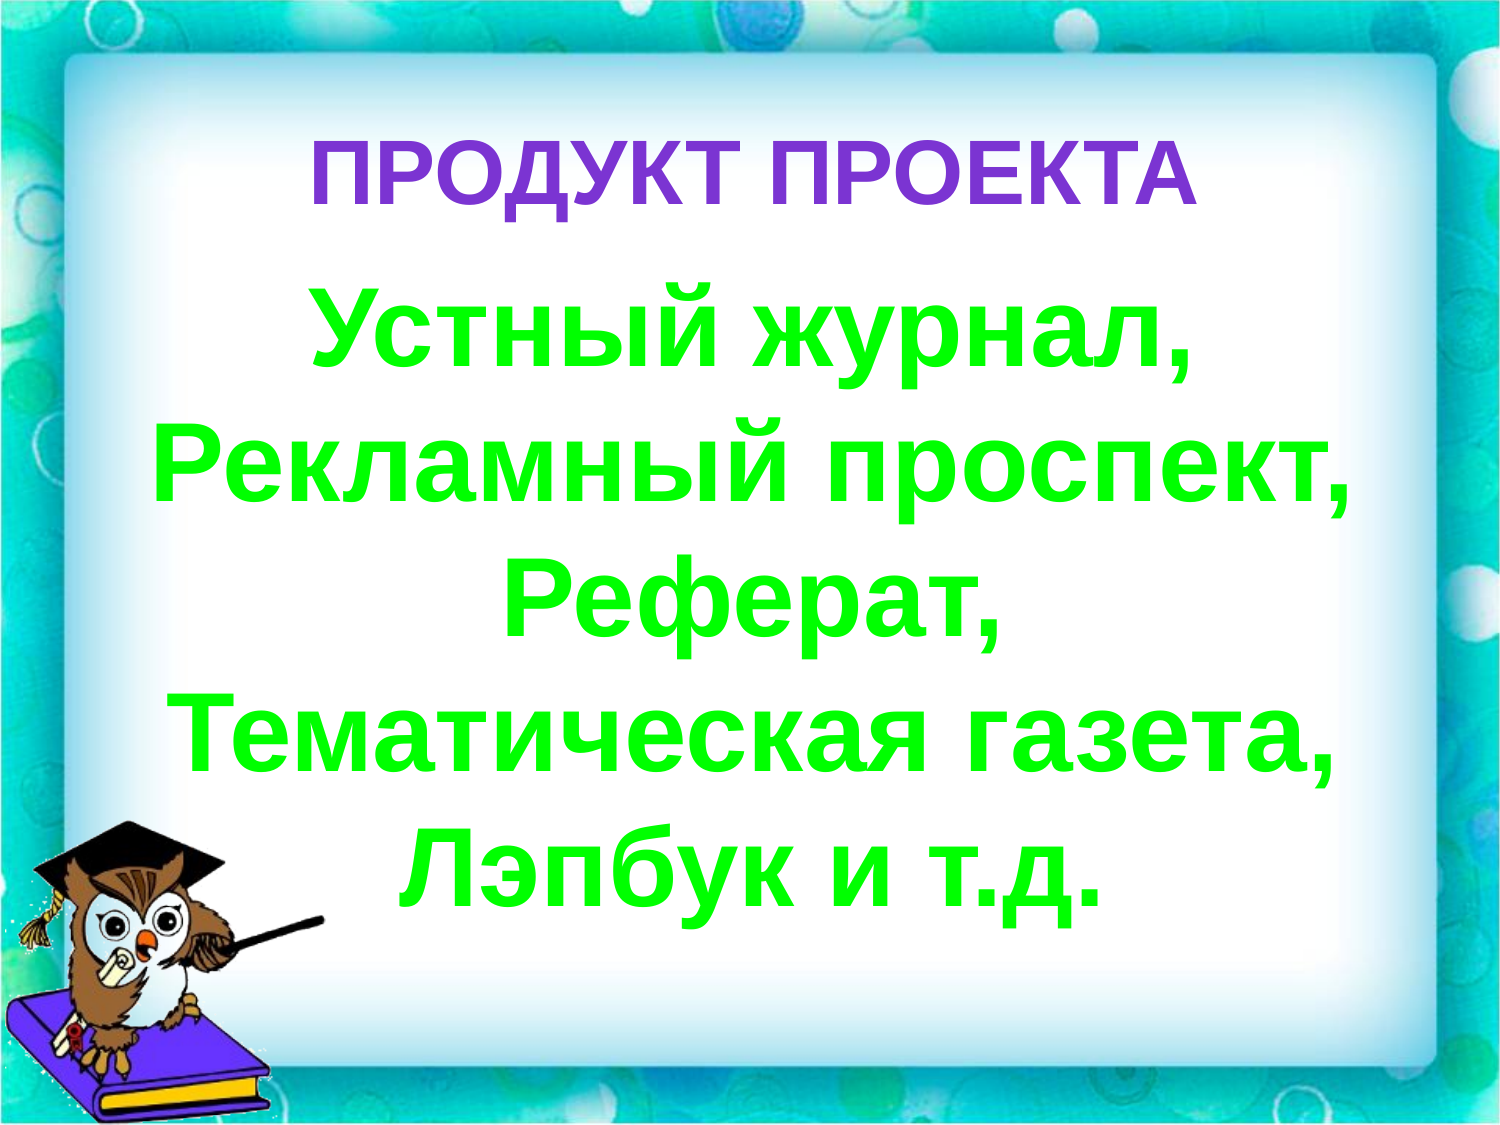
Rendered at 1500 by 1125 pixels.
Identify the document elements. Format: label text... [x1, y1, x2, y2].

text_box Устный журнал, Рекламный проспект, Реферат, Тематическая газета, Лэпбук и т.д. [134, 246, 1371, 936]
picture [0, 0, 1500, 1125]
text_box Продукт проекта [70, 105, 1439, 371]
